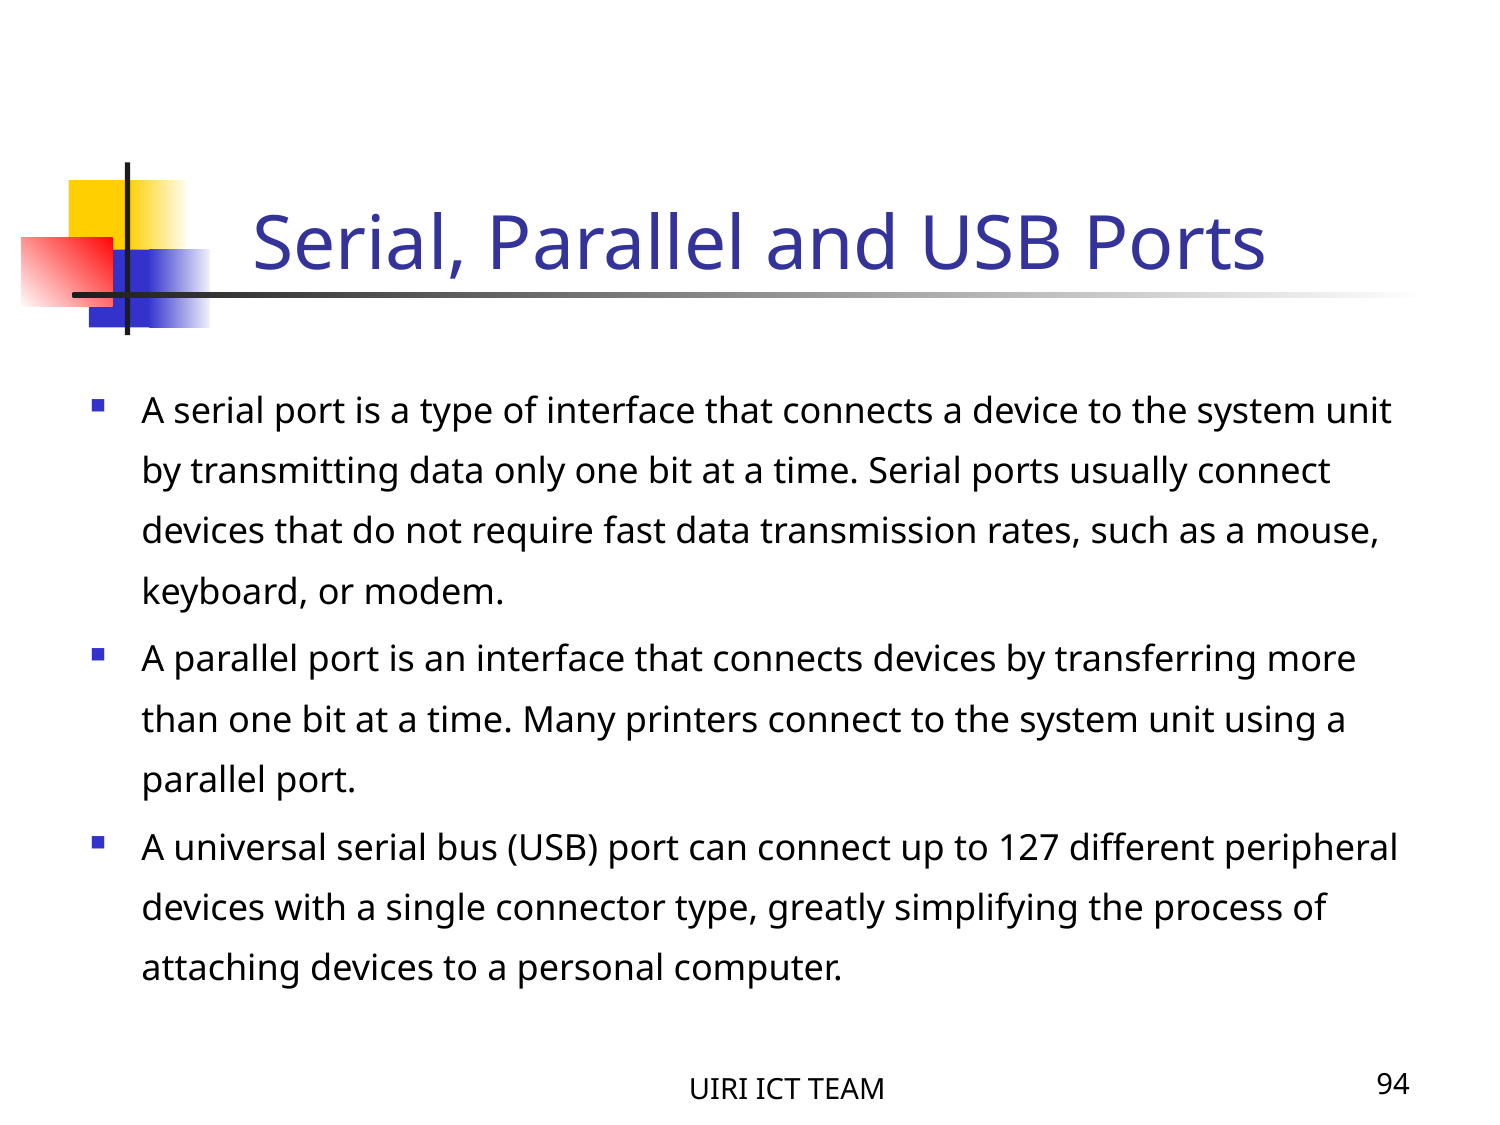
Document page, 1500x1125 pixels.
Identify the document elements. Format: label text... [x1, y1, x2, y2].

list A serial port is a type of interface that connects a device to the system unit by transmitting data only one bit at a time. Serial ports usually connect devices that do not require fast data transmission rates, such as a mouse, keyboard, or modem. A parallel port is an interface that connects devices by transferring more than one bit at a time. Many printers connect to the system unit using a parallel port. A universal serial bus (USB) port can connect up to 127 different peripheral devices with a single connector type, greatly simplifying the process of attaching devices to a personal computer. [75, 362, 1425, 1005]
slide_number 94 [1112, 1037, 1425, 1113]
footer UIRI ICT TEAM [549, 1037, 1025, 1113]
text_box Serial, Parallel and USB Ports [237, 187, 1363, 293]
